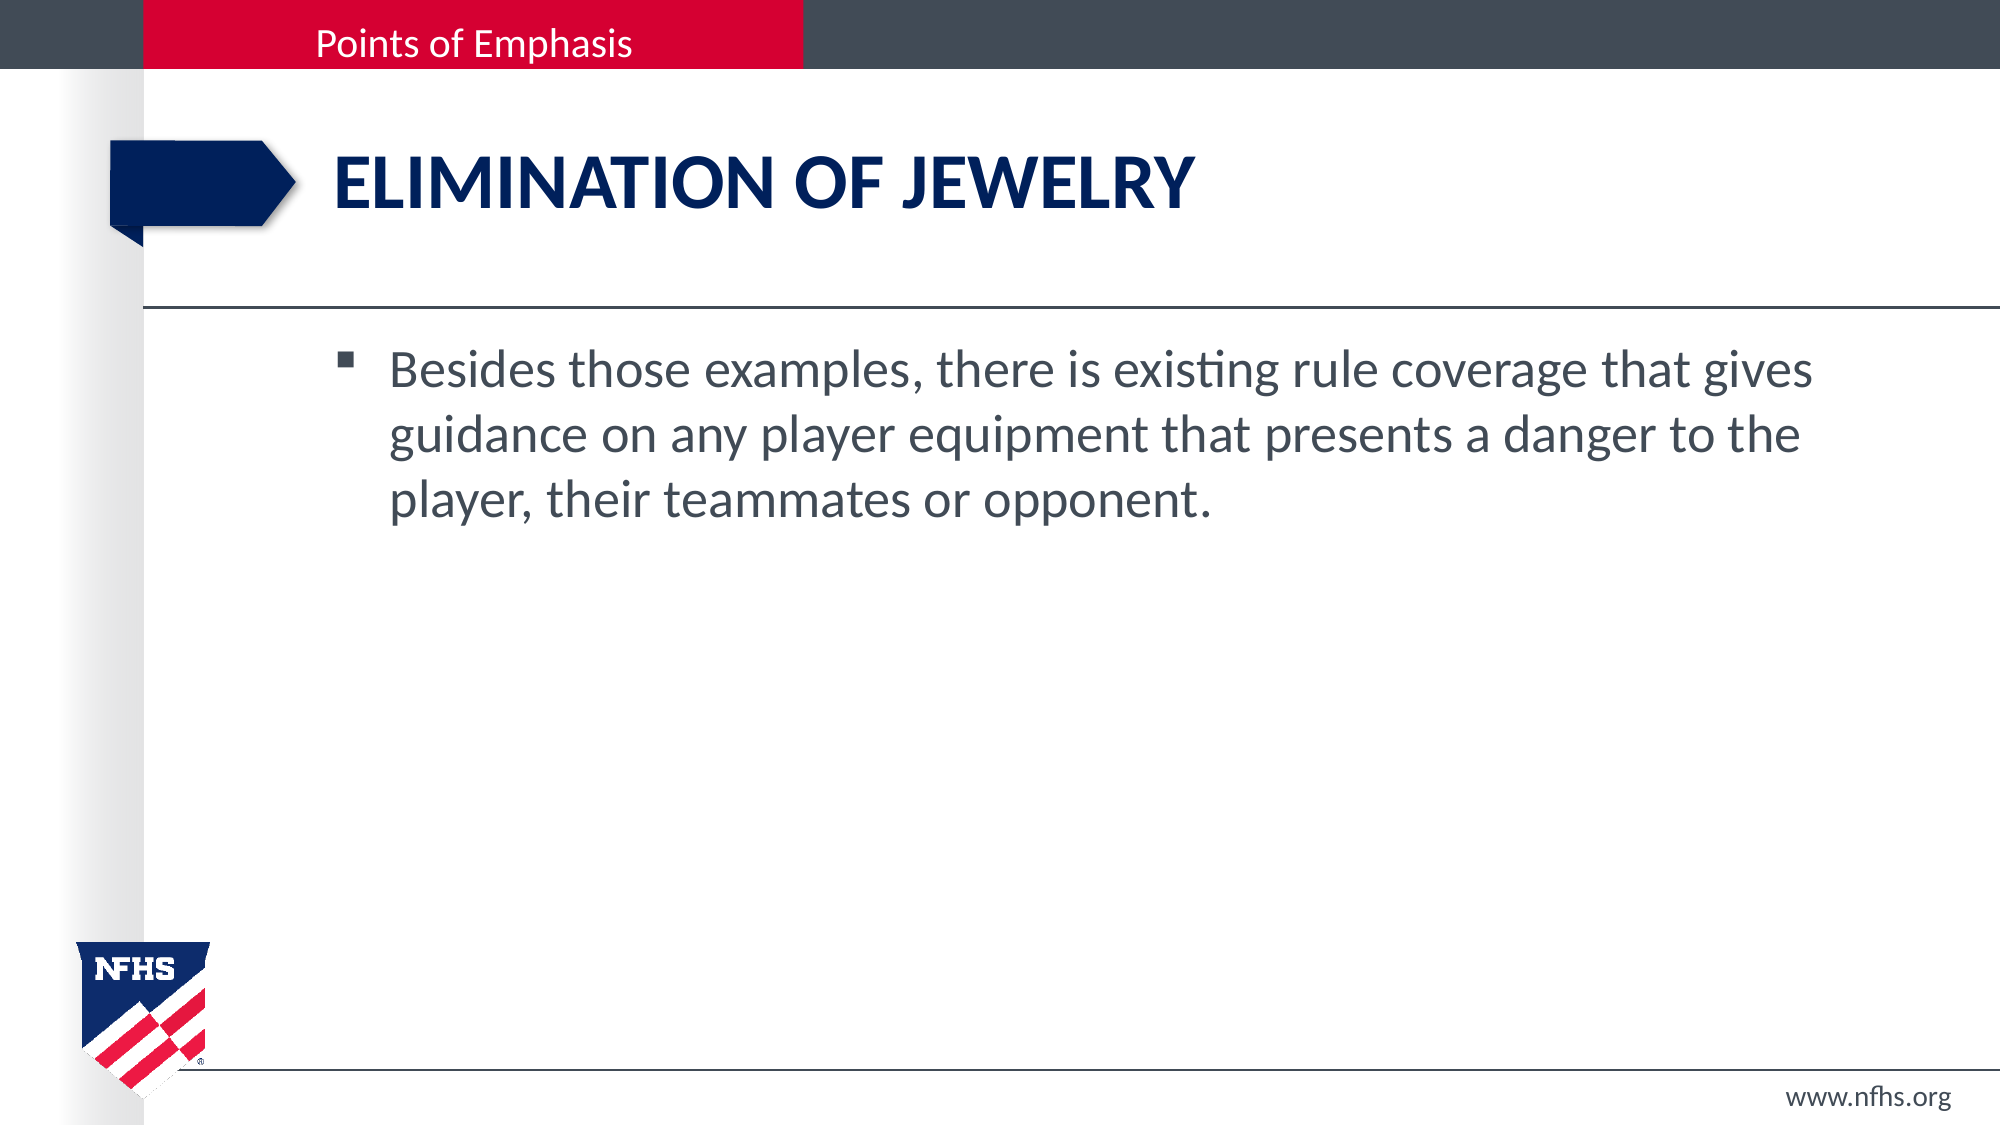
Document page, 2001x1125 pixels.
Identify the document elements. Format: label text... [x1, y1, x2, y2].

picture [76, 942, 210, 1099]
footer www.nfhs.org [1639, 1070, 1967, 1119]
title Elimination of JEWELRY [318, 85, 1964, 285]
list Besides those examples, there is existing rule coverage that gives guidance on any player equipment that presents a danger to the player, their teammates or opponent. [318, 326, 1964, 1039]
